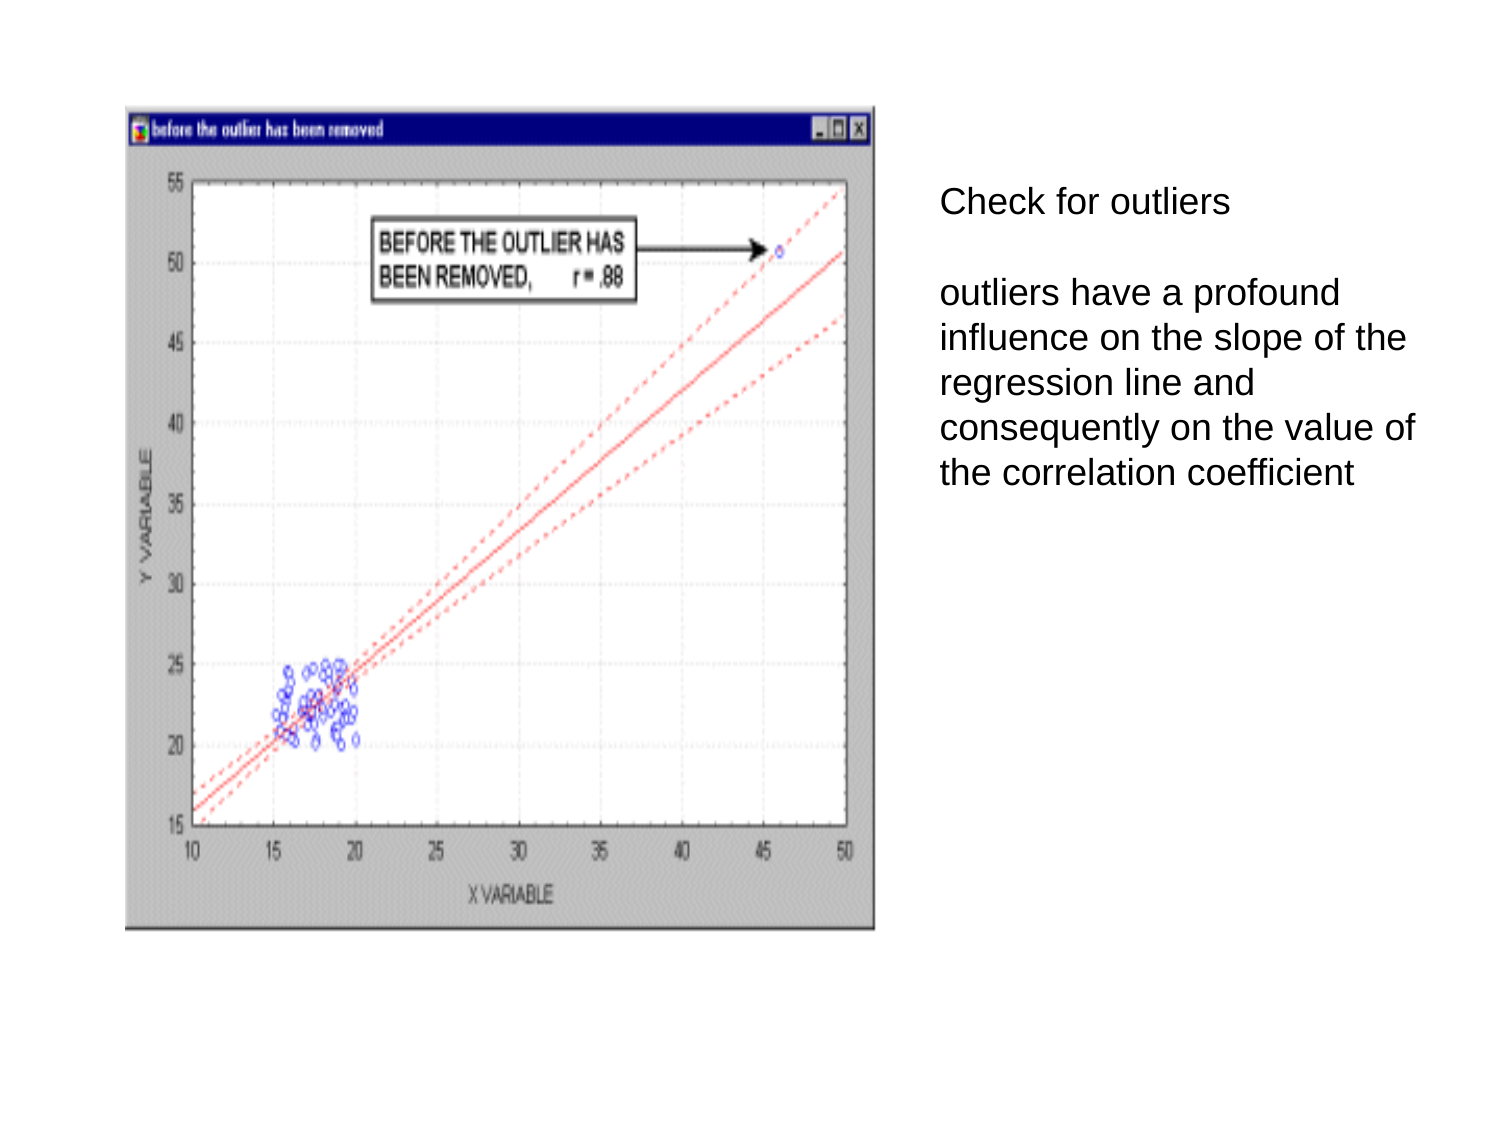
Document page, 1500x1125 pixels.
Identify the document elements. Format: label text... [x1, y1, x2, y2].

text_box Check for outliers outliers have a profound influence on the slope of the regression line and consequently on the value of the correlation coefficient [924, 174, 1450, 636]
picture [124, 93, 888, 938]
